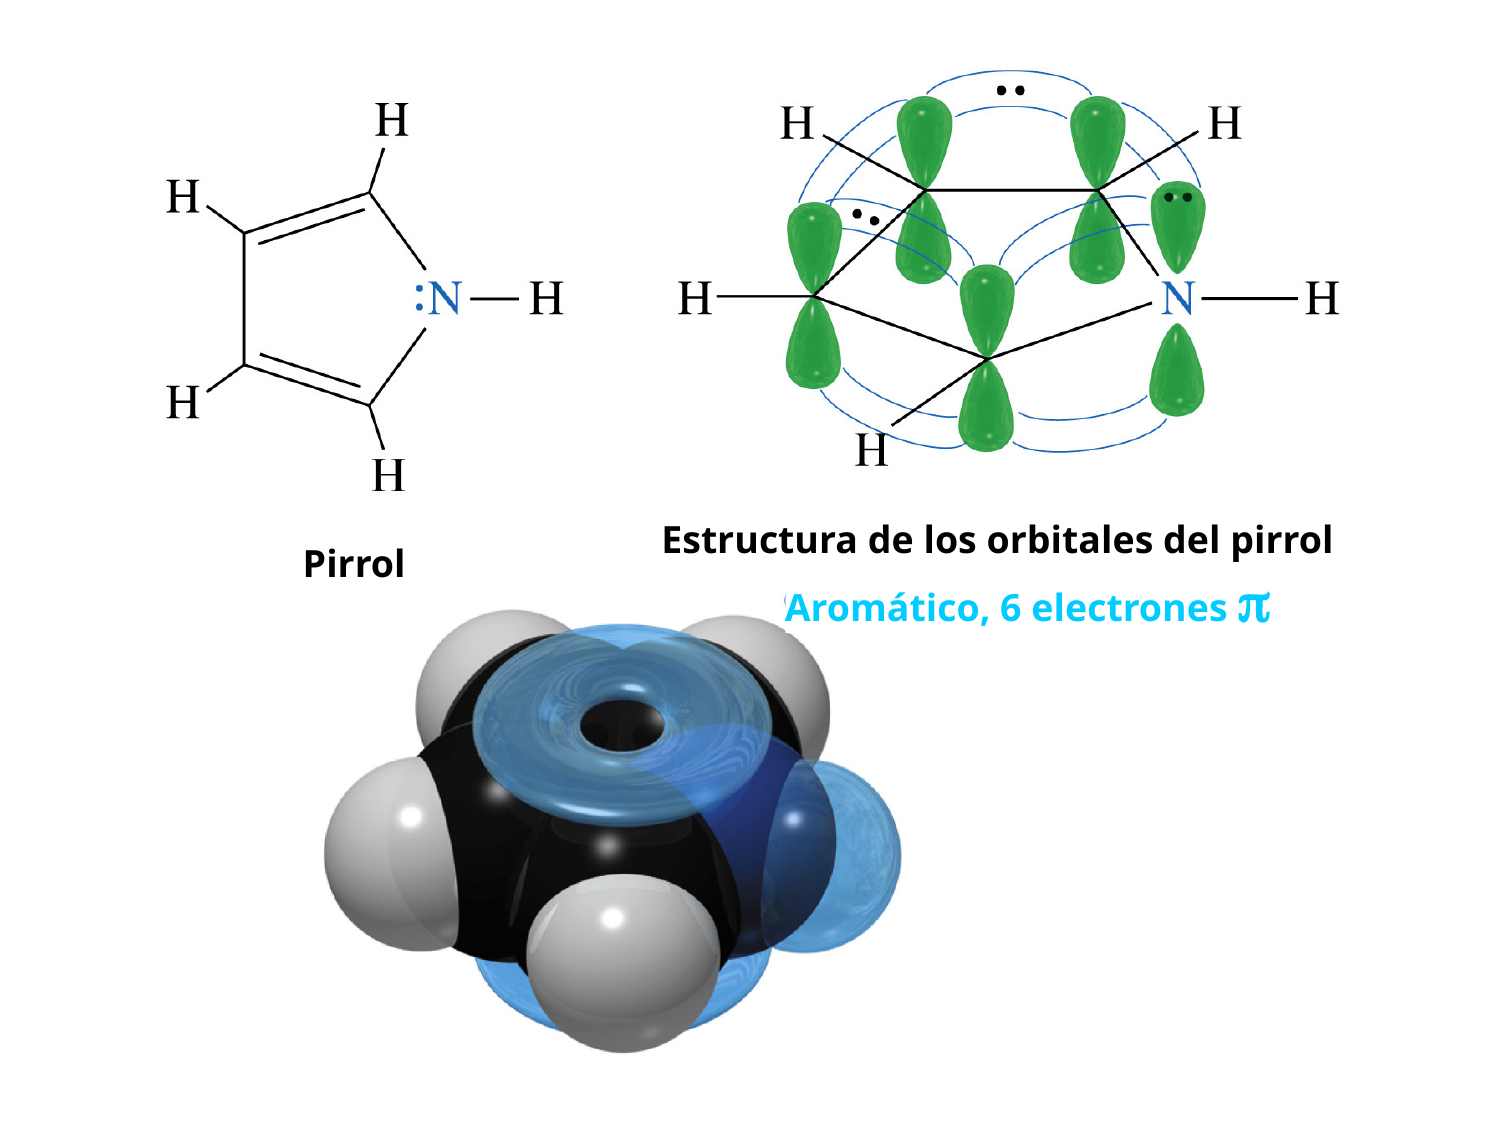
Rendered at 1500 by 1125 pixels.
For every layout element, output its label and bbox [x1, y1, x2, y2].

picture [151, 60, 1350, 1064]
